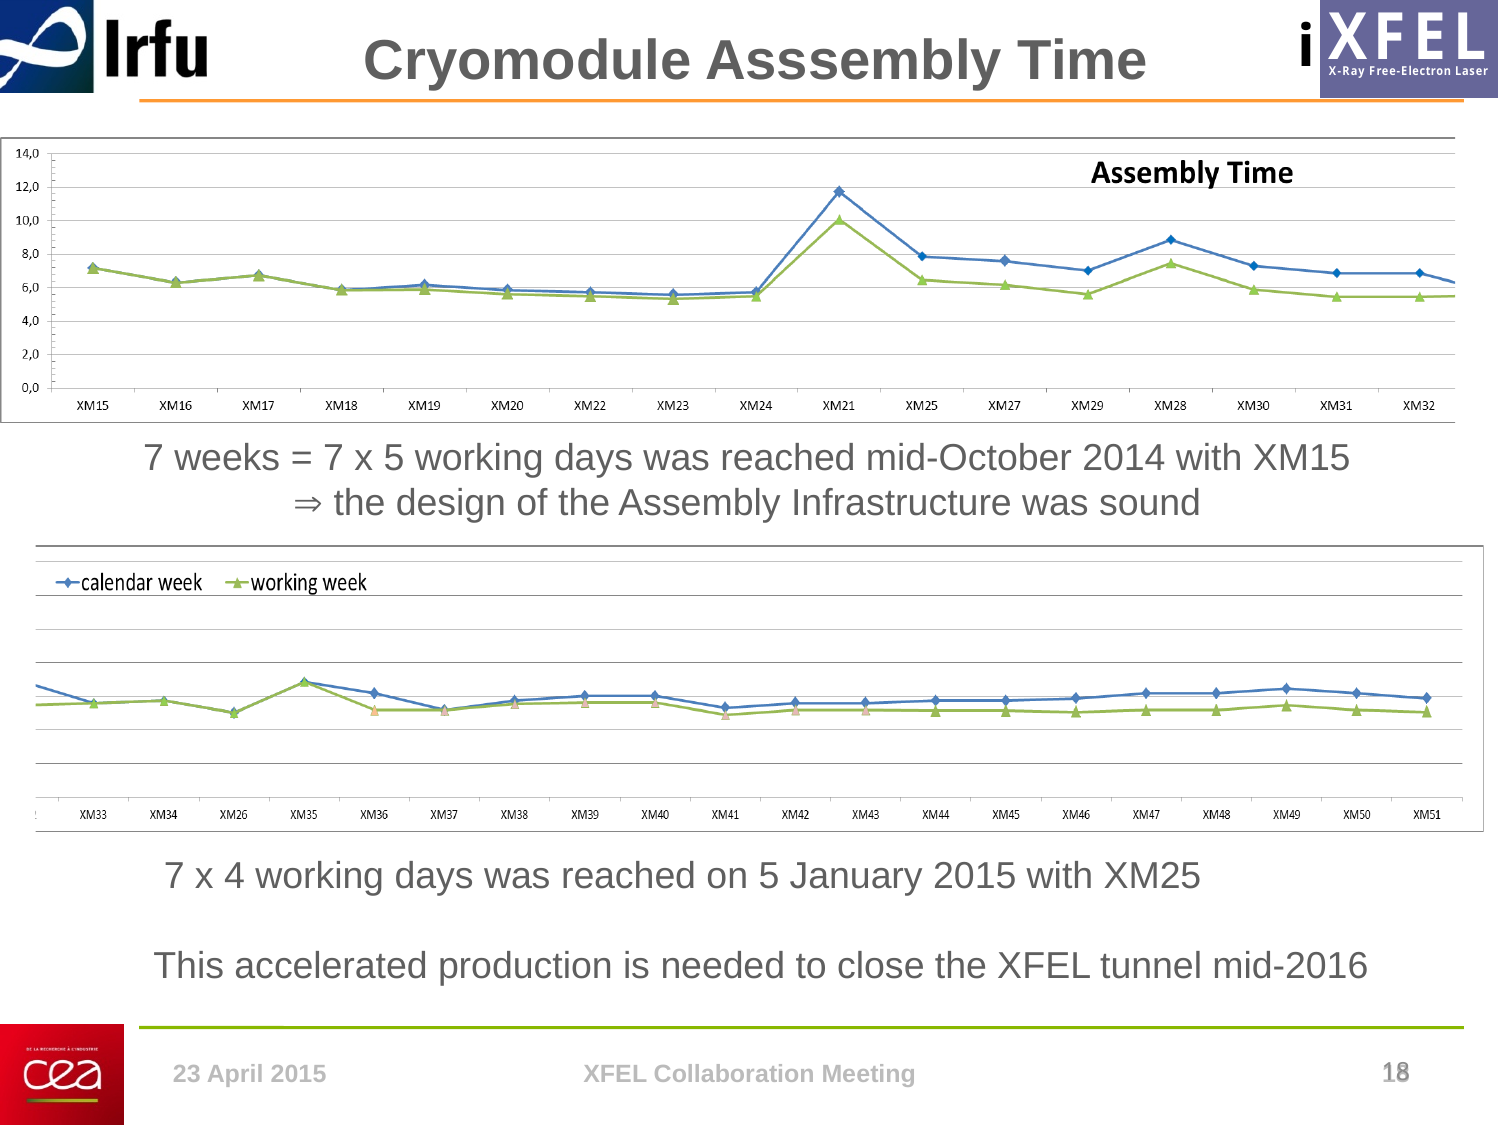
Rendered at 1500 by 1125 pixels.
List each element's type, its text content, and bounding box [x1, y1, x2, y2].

title Cryomodule Asssembly Time [229, 0, 1282, 114]
picture [0, 1024, 124, 1125]
text_box 7 x 4 working days was reached on 5 January 2015 with XM25 This accelerated production is needed to close the XFEL tunnel mid-2016 [138, 844, 1425, 994]
text_box 7 weeks = 7 x 5 working days was reached mid-October 2014 with XM15  the design of the Assembly Infrastructure was sound [117, 430, 1377, 531]
picture [35, 545, 1484, 832]
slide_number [75, 1042, 425, 1103]
slide_number 18 [1074, 1042, 1425, 1103]
footer XFEL Collaboration Meeting [512, 1042, 988, 1103]
picture [0, 0, 207, 93]
picture [0, 136, 1456, 423]
